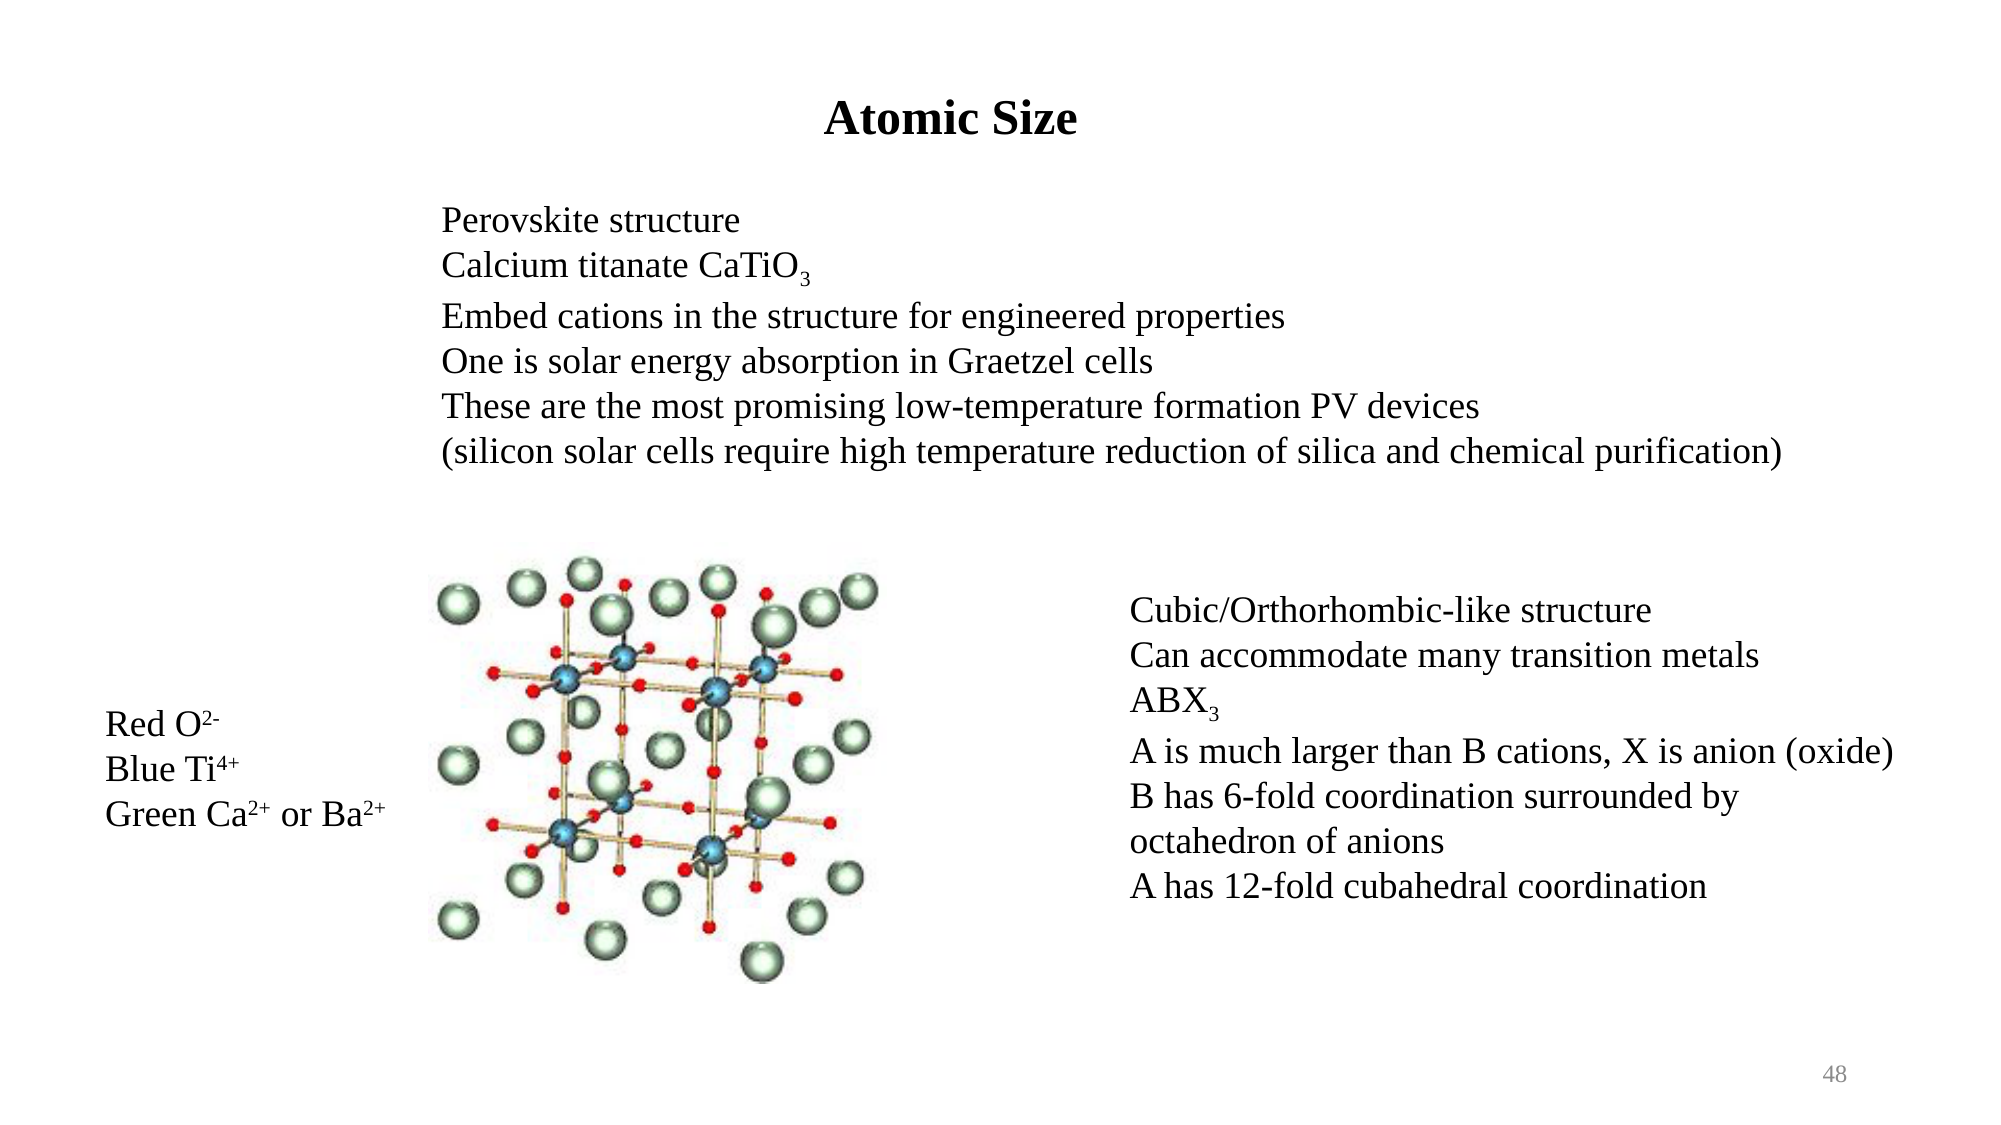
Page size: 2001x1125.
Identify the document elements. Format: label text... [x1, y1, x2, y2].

text_box Perovskite structure Calcium titanate CaTiO3 Embed cations in the structure for engineered properties One is solar energy absorption in Graetzel cells These are the most promising low-temperature formation PV devices (silicon solar cells require high temperature reduction of silica and chemical purification) [426, 187, 1803, 479]
text_box Red O2- Blue Ti4+ Green Ca2+ or Ba2+ [90, 691, 402, 841]
slide_number 48 [1412, 1042, 1863, 1103]
text_box Atomic Size [808, 76, 1271, 152]
picture [428, 542, 887, 985]
text_box Cubic/Orthorhombic-like structure Can accommodate many transition metals ABX3 A is much larger than B cations, X is anion (oxide) B has 6-fold coordination surrounded by octahedron of anions A has 12-fold cubahedral coordination [1114, 577, 1924, 959]
